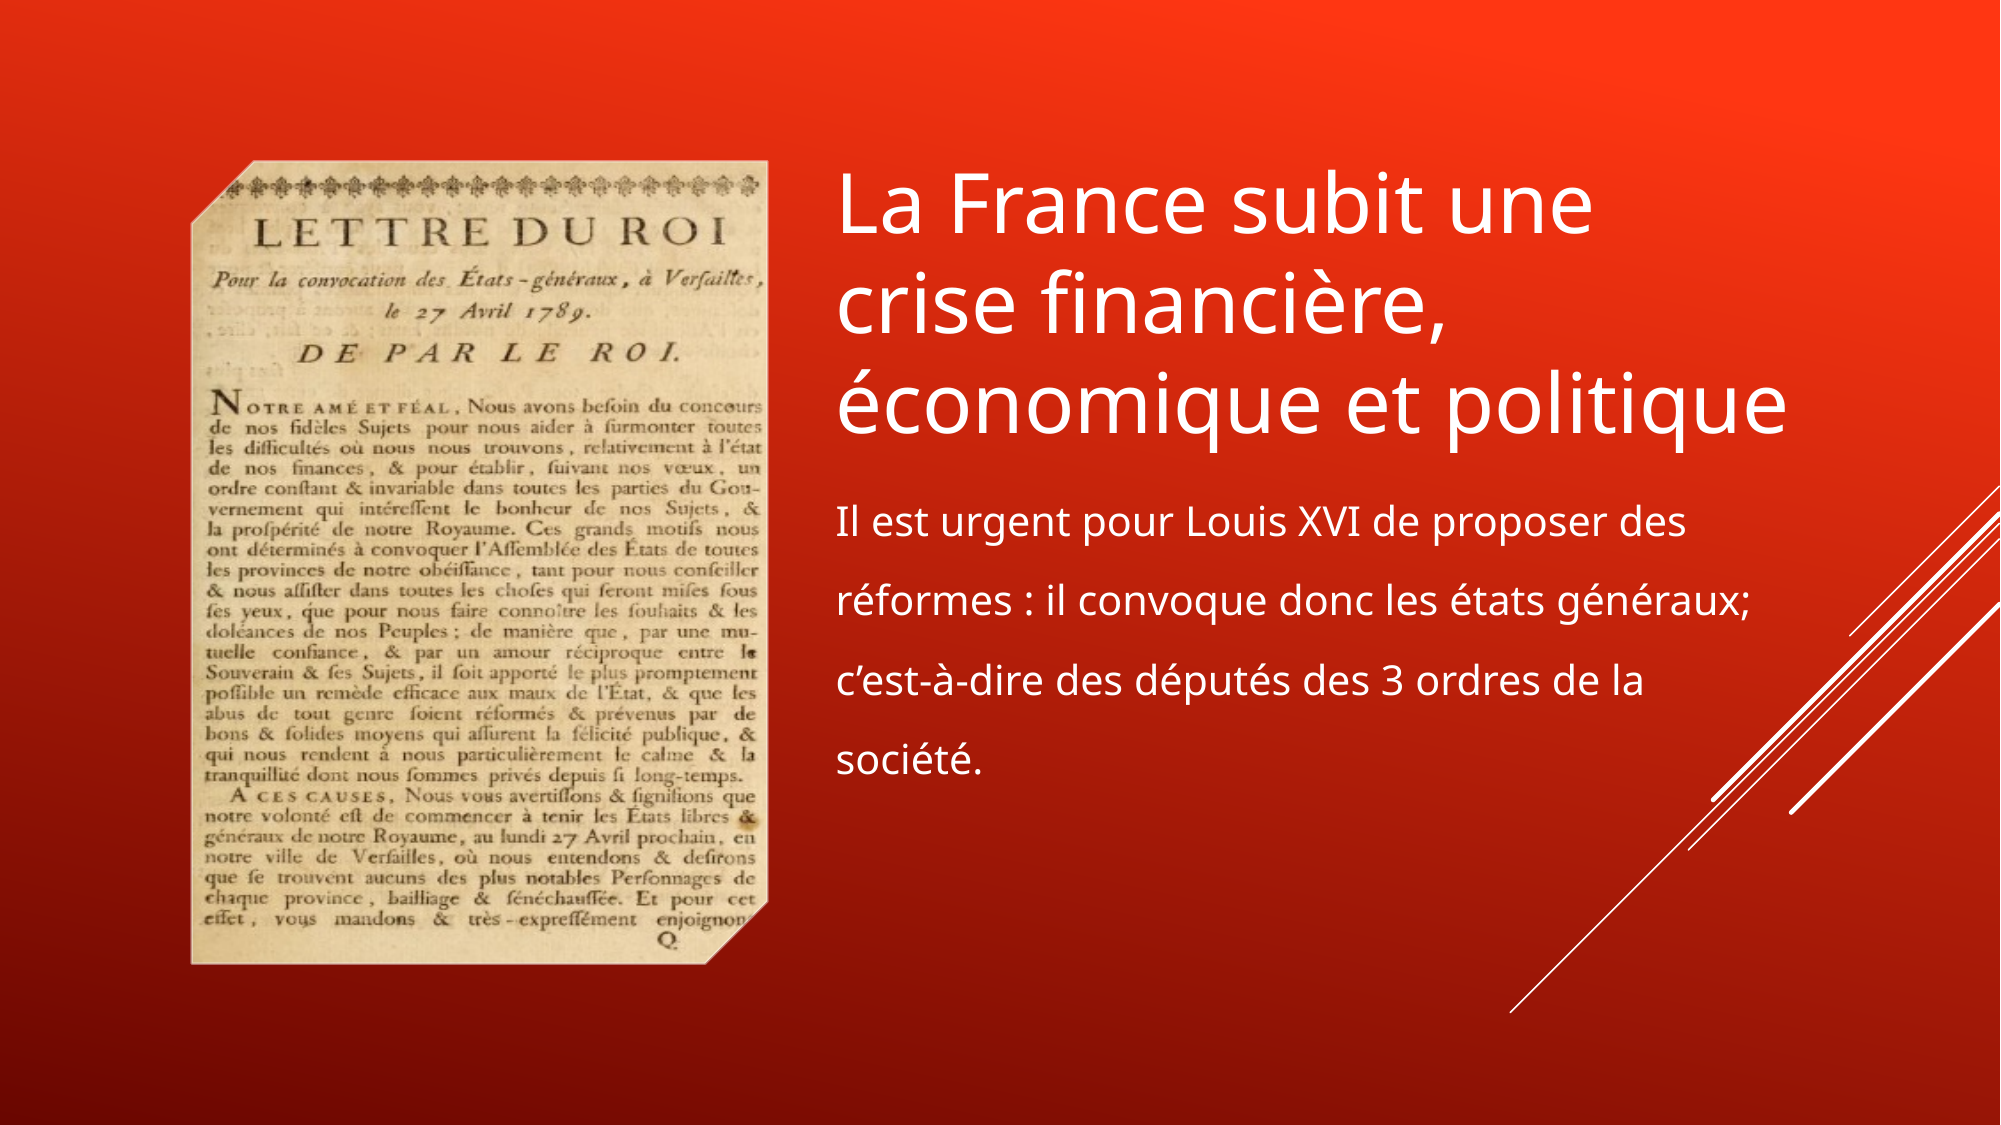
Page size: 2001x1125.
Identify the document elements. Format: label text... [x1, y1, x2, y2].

list Il est urgent pour Louis XVI de proposer des réformes : il convoque donc les états généraux; c’est-à-dire des députés des 3 ordres de la société. [820, 457, 1809, 794]
title La France subit une crise financière, économique et politique [820, 71, 1809, 457]
picture [191, 161, 768, 964]
